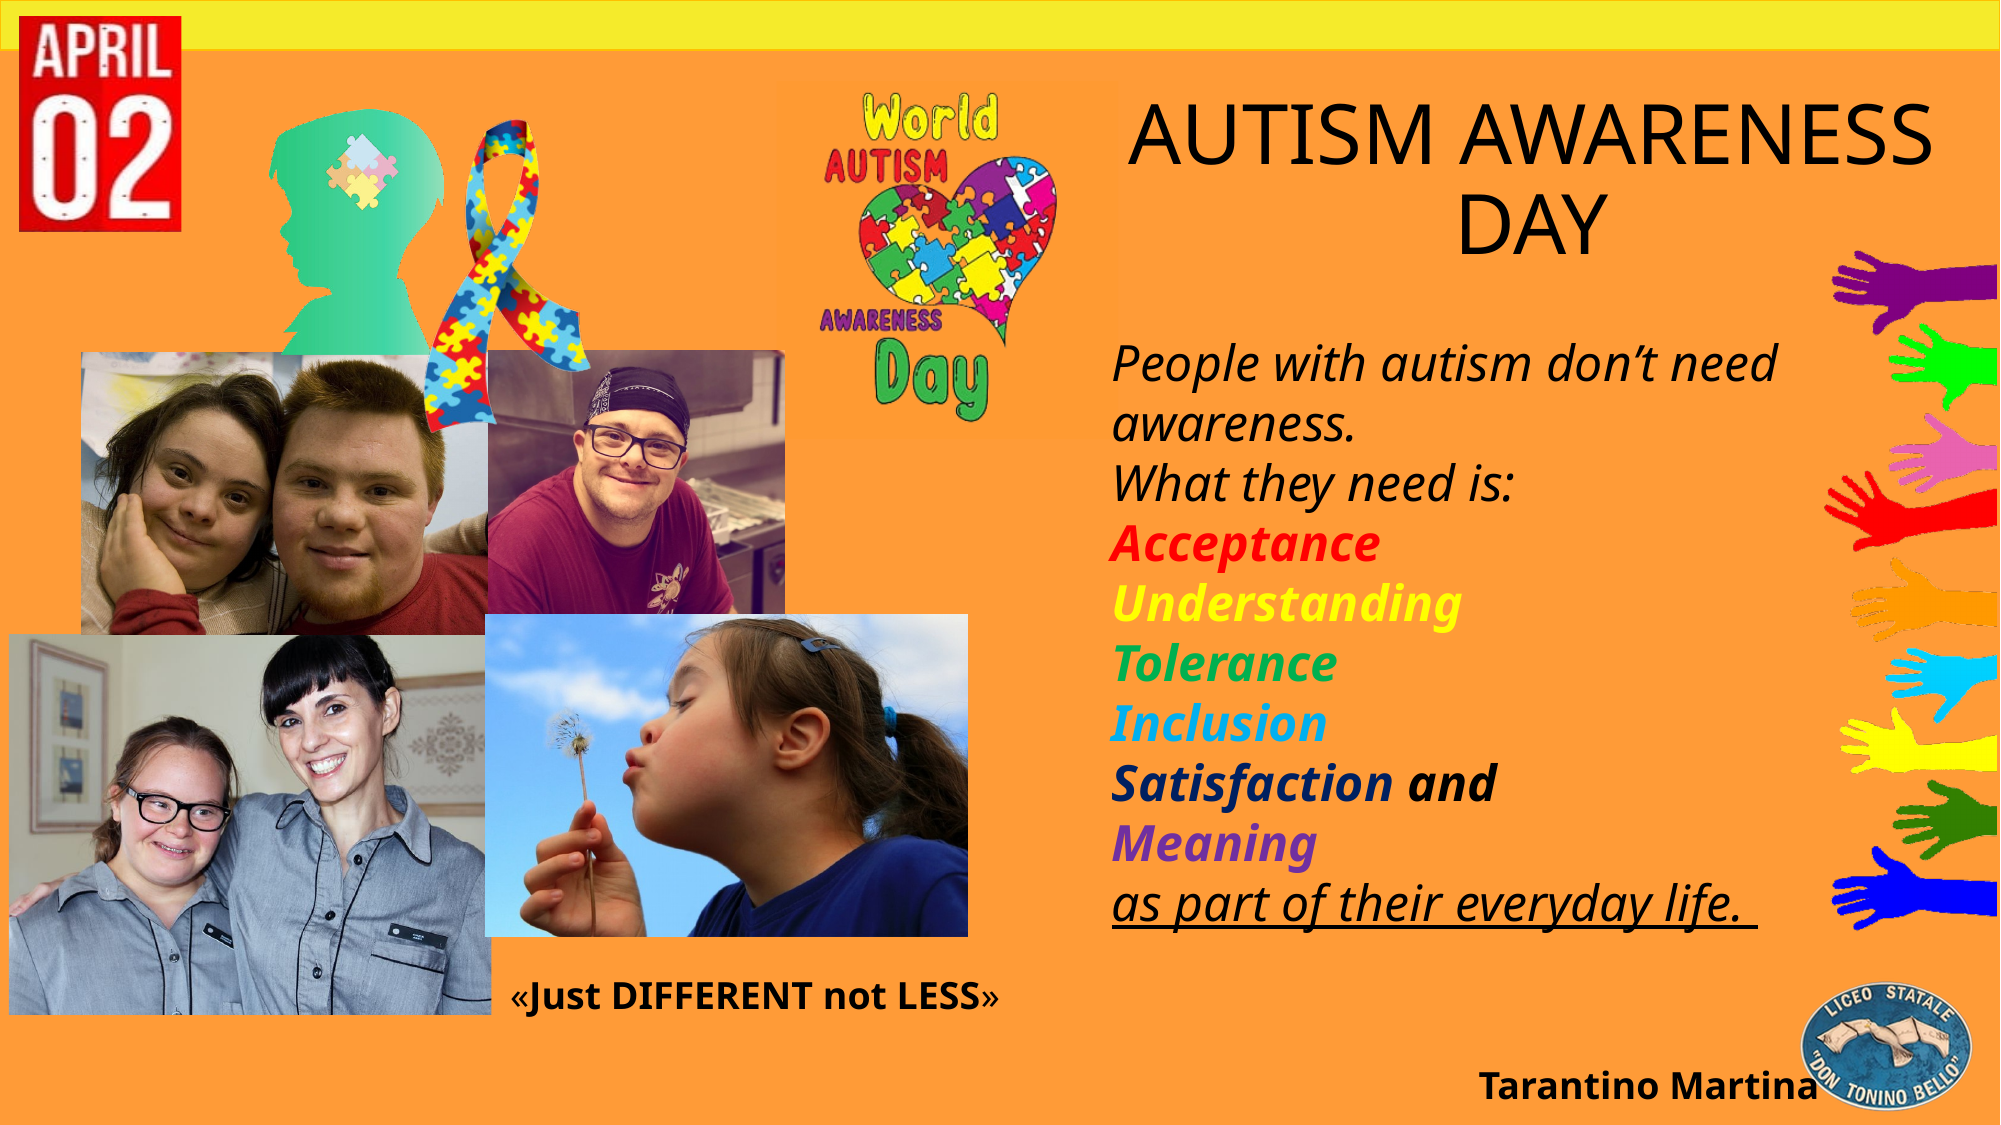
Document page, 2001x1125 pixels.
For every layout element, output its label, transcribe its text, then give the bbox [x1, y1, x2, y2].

picture [1494, 226, 2000, 943]
text_box People with autism don’t need awareness. What they need is: Acceptance Understanding Tolerance Inclusion Satisfaction and Meaning as part of their everyday life. [1097, 323, 1709, 939]
text_box Tarantino Martina [1463, 1054, 1799, 1115]
title AUTISM AWARENESS DAY [1088, 65, 1976, 280]
picture [1799, 974, 1976, 1116]
text_box [0, 0, 2000, 51]
picture [19, 16, 182, 232]
text_box «Just DIFFERENT not LESS» [495, 964, 1074, 1025]
picture [8, 81, 1119, 1015]
